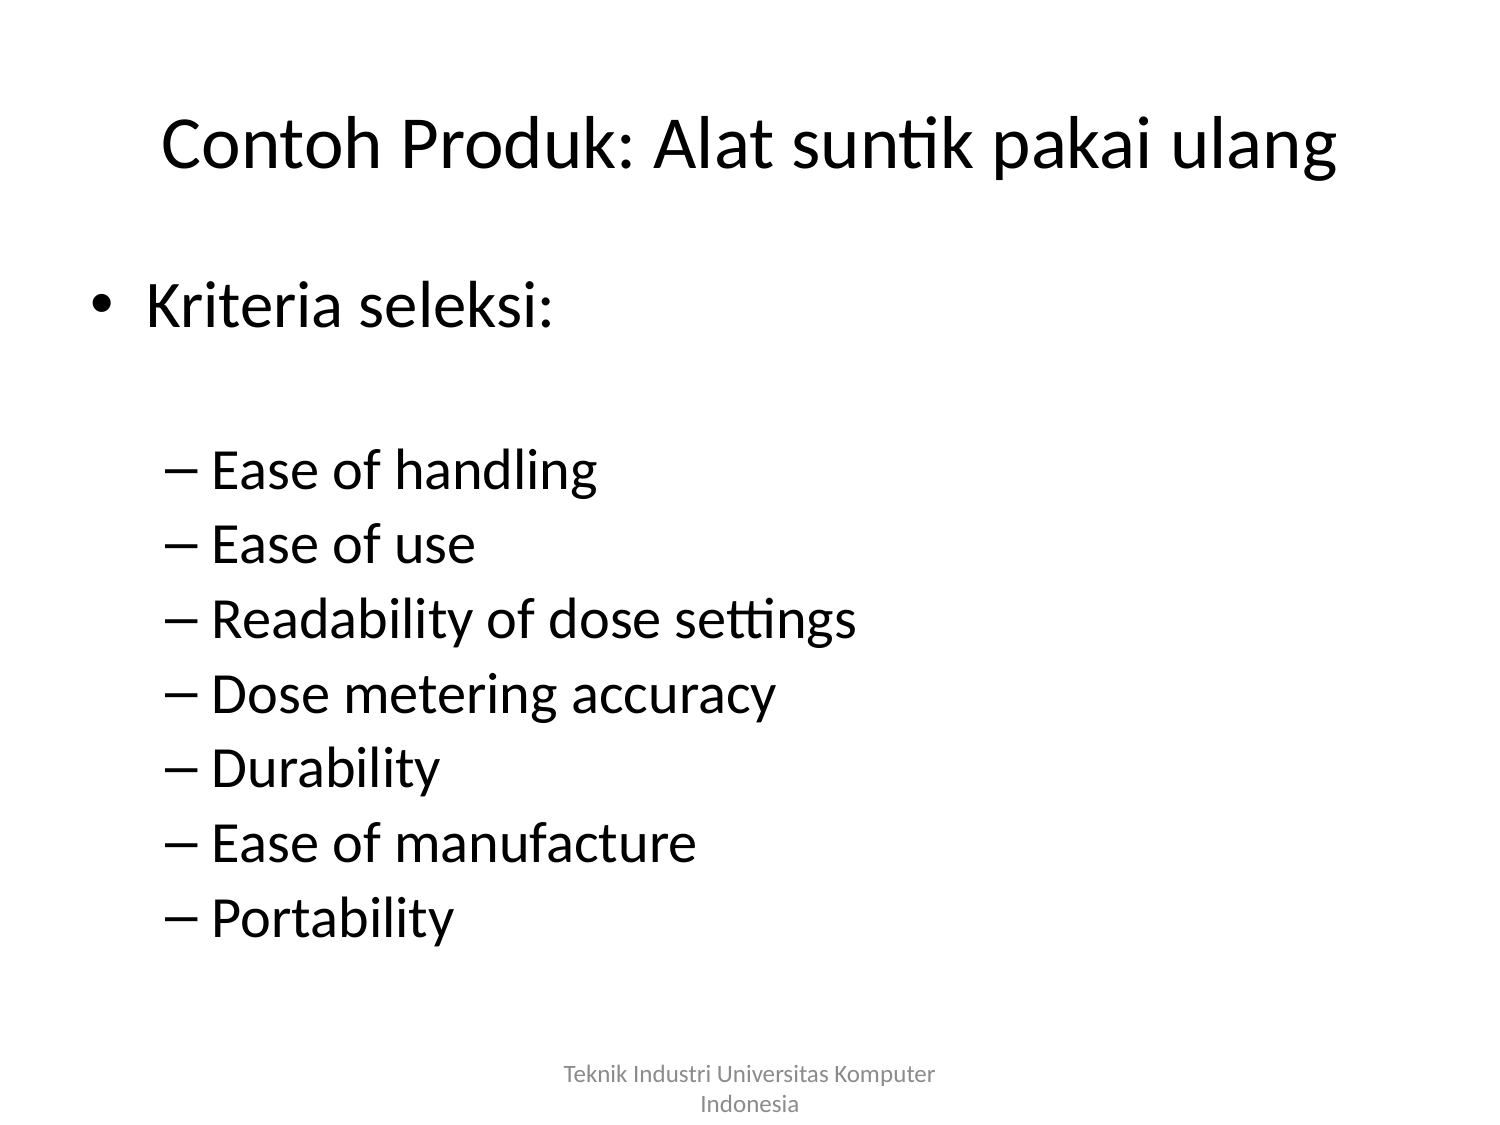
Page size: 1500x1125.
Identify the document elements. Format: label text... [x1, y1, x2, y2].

footer Teknik Industri Universitas Komputer Indonesia [512, 1042, 988, 1103]
list Kriteria seleksi: Ease of handling Ease of use Readability of dose settings Dose metering accuracy Durability Ease of manufacture Portability [75, 262, 1425, 1005]
title Contoh Produk: Alat suntik pakai ulang [75, 45, 1425, 233]
